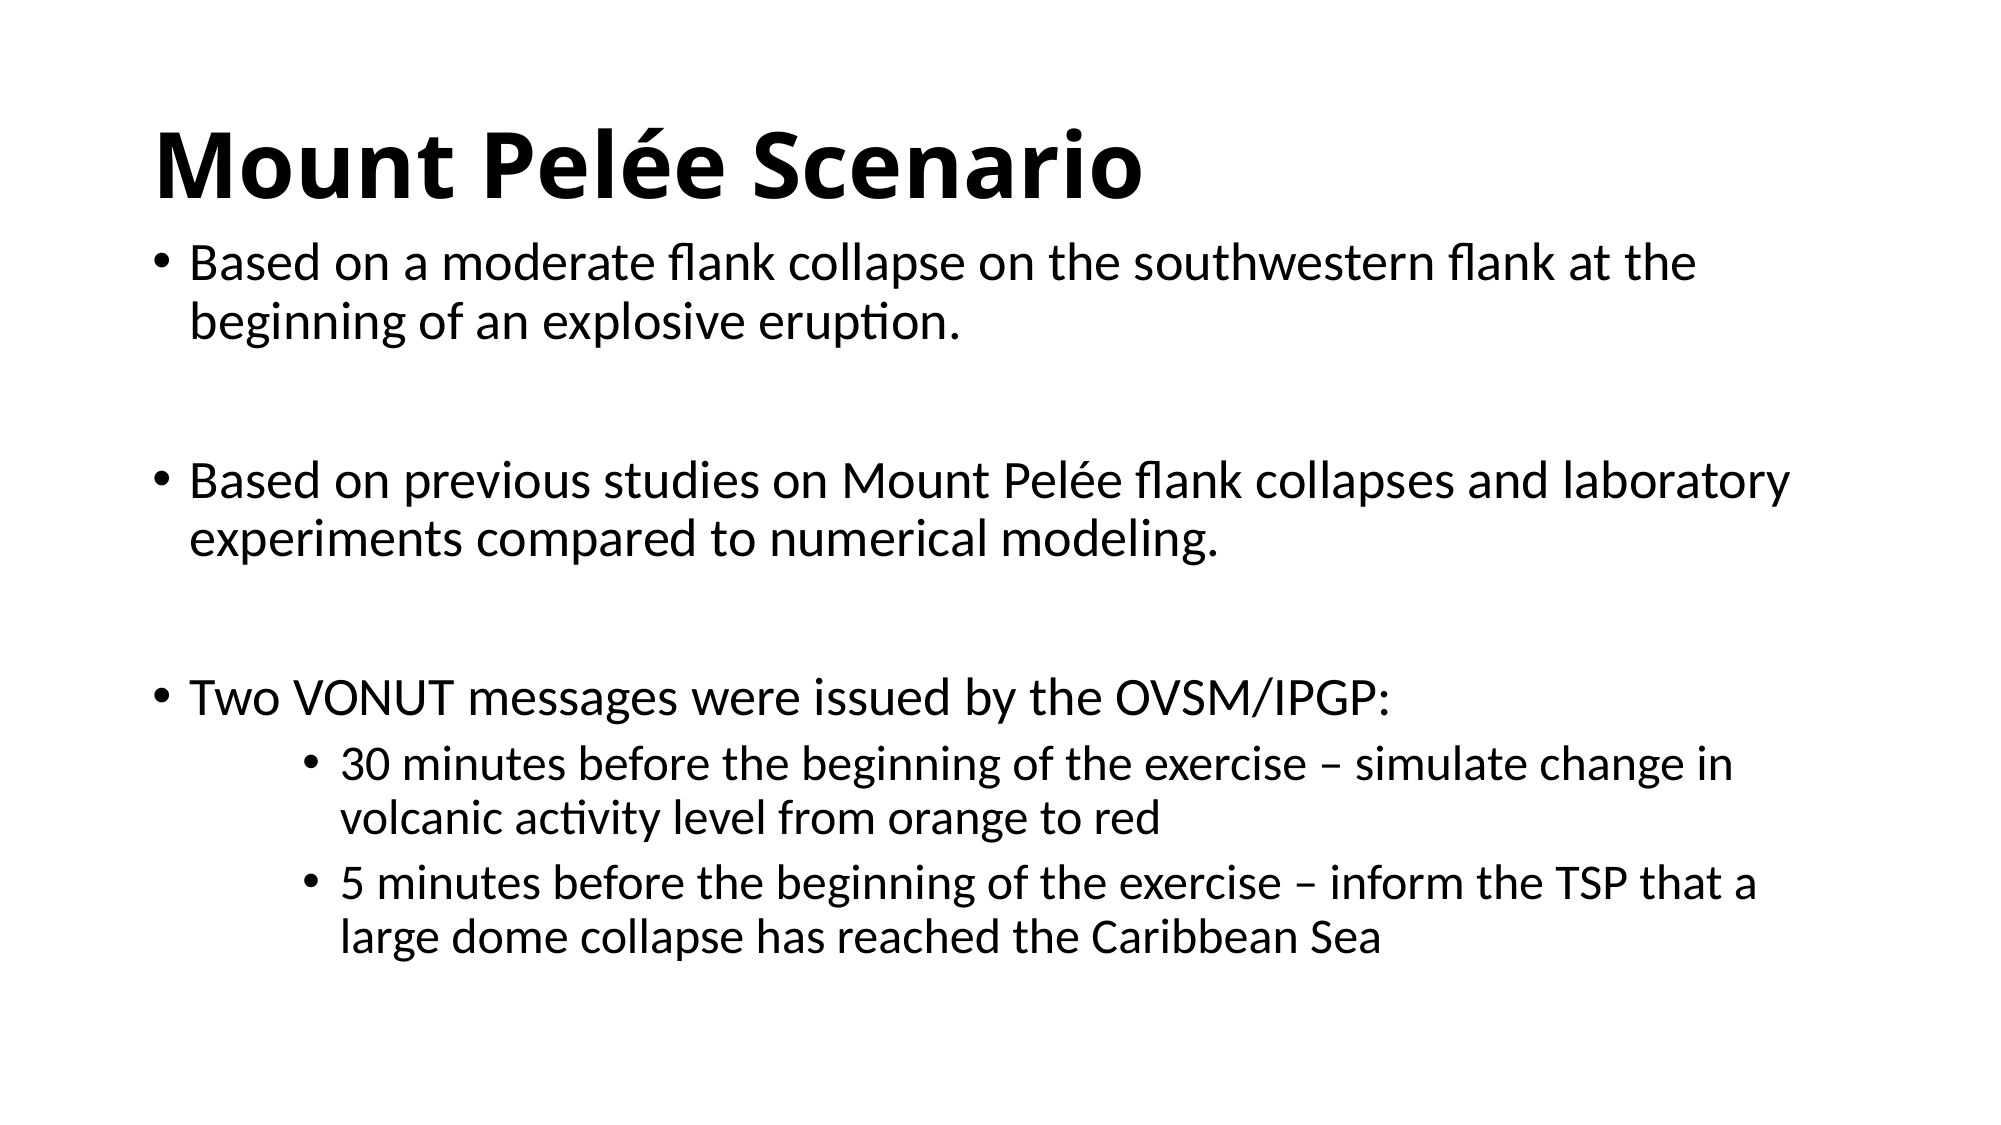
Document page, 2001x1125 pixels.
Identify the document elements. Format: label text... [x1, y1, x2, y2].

title Mount Pelée Scenario [137, 59, 1863, 226]
list Based on a moderate flank collapse on the southwestern flank at the beginning of an explosive eruption. Based on previous studies on Mount Pelée flank collapses and laboratory experiments compared to numerical modeling. Two VONUT messages were issued by the OVSM/IPGP: 30 minutes before the beginning of the exercise – simulate change in volcanic activity level from orange to red 5 minutes before the beginning of the exercise – inform the TSP that a large dome collapse has reached the Caribbean Sea [137, 226, 1863, 1125]
